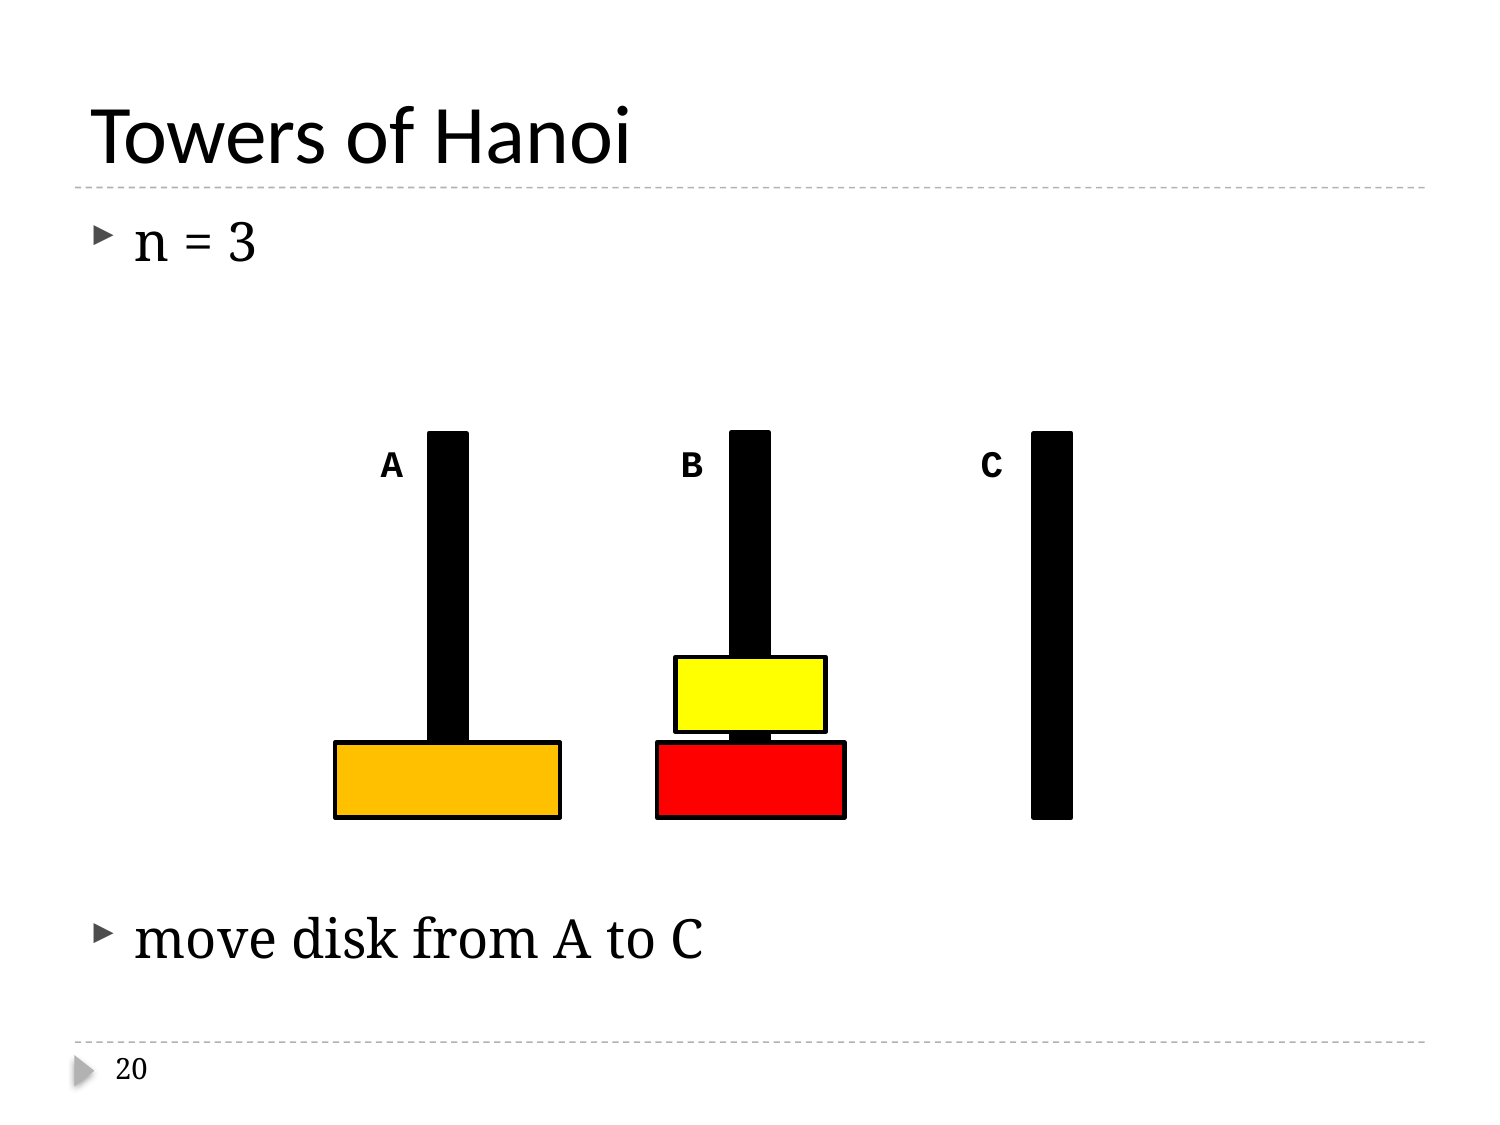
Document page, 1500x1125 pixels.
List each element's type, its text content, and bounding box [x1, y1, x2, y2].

text_box C [965, 432, 1019, 492]
text_box [730, 431, 770, 655]
text_box [730, 733, 770, 741]
title Towers of Hanoi [74, 24, 1426, 188]
text_box A [365, 432, 419, 492]
text_box B [665, 432, 719, 492]
text_box [334, 741, 562, 819]
slide_number 20 [100, 1042, 426, 1103]
list n = 3 move disk from A to C [74, 199, 1426, 1011]
text_box [674, 655, 827, 733]
text_box [427, 432, 468, 741]
text_box [655, 741, 846, 819]
text_box [1032, 432, 1073, 819]
